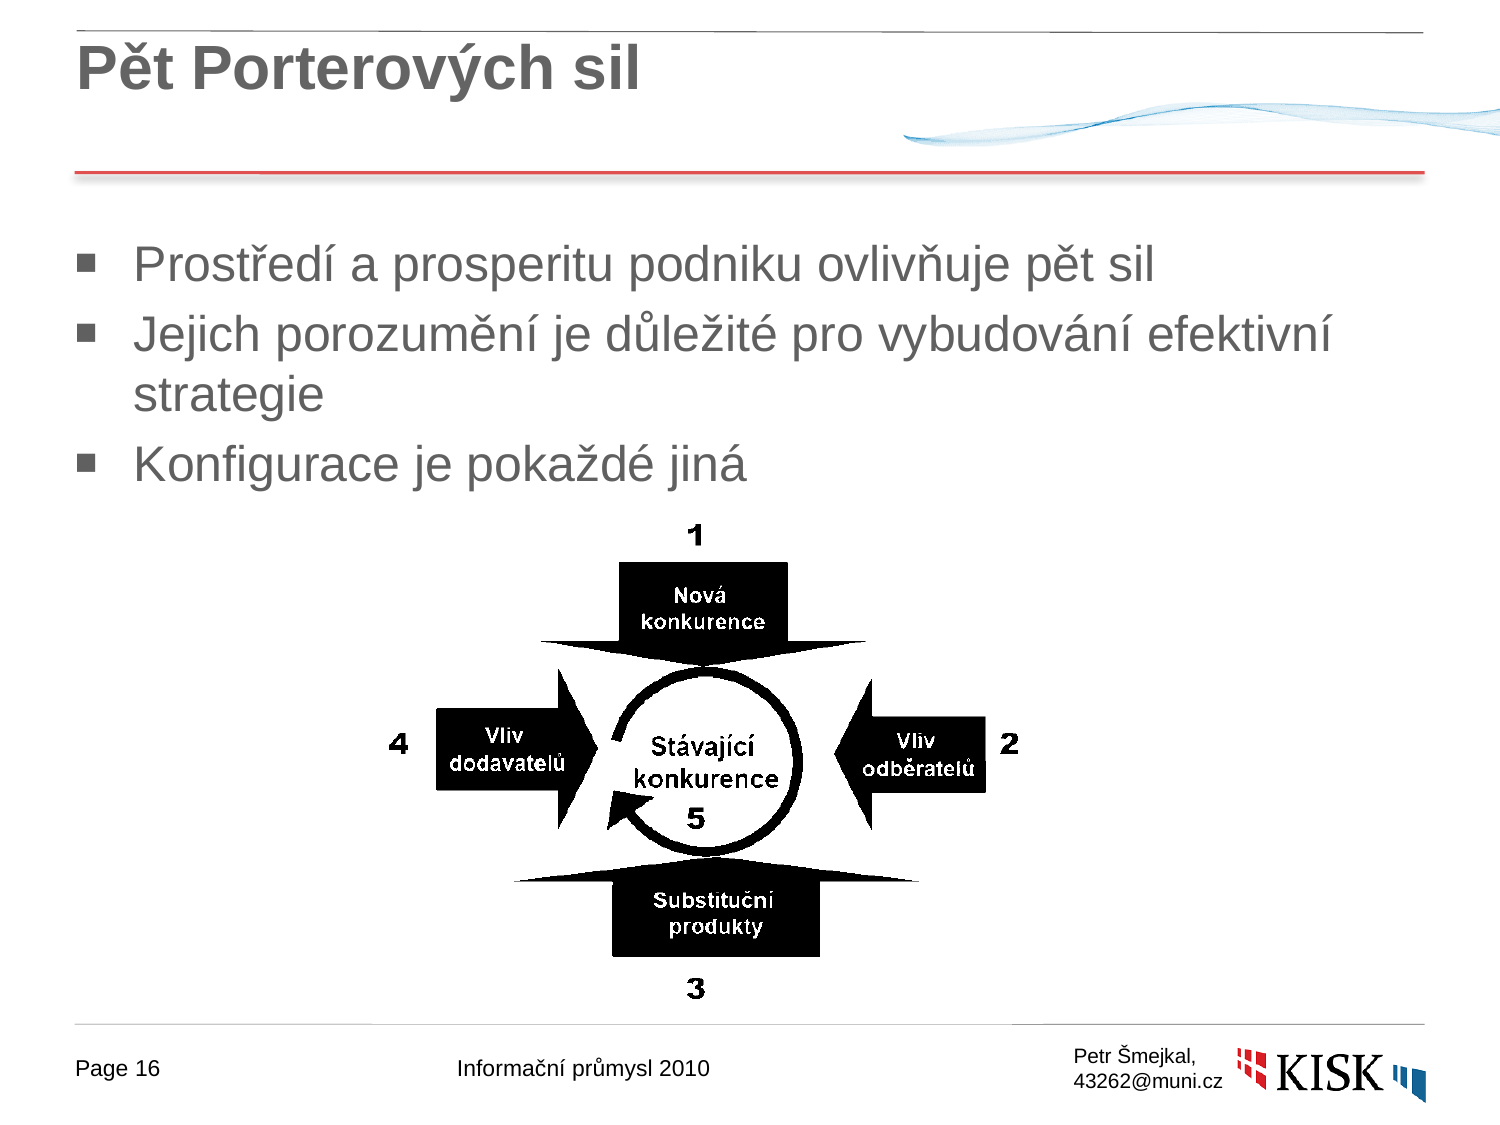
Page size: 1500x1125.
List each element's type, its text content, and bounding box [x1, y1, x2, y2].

title Pět Porterových sil [76, 32, 1318, 175]
picture [371, 511, 1044, 1024]
list Prostředí a prosperitu podniku ovlivňuje pět sil Jejich porozumění je důležité pro vybudování efektivní strategie Konfigurace je pokaždé jiná [74, 231, 1426, 974]
picture [1237, 1046, 1426, 1103]
picture [1318, 101, 1500, 149]
